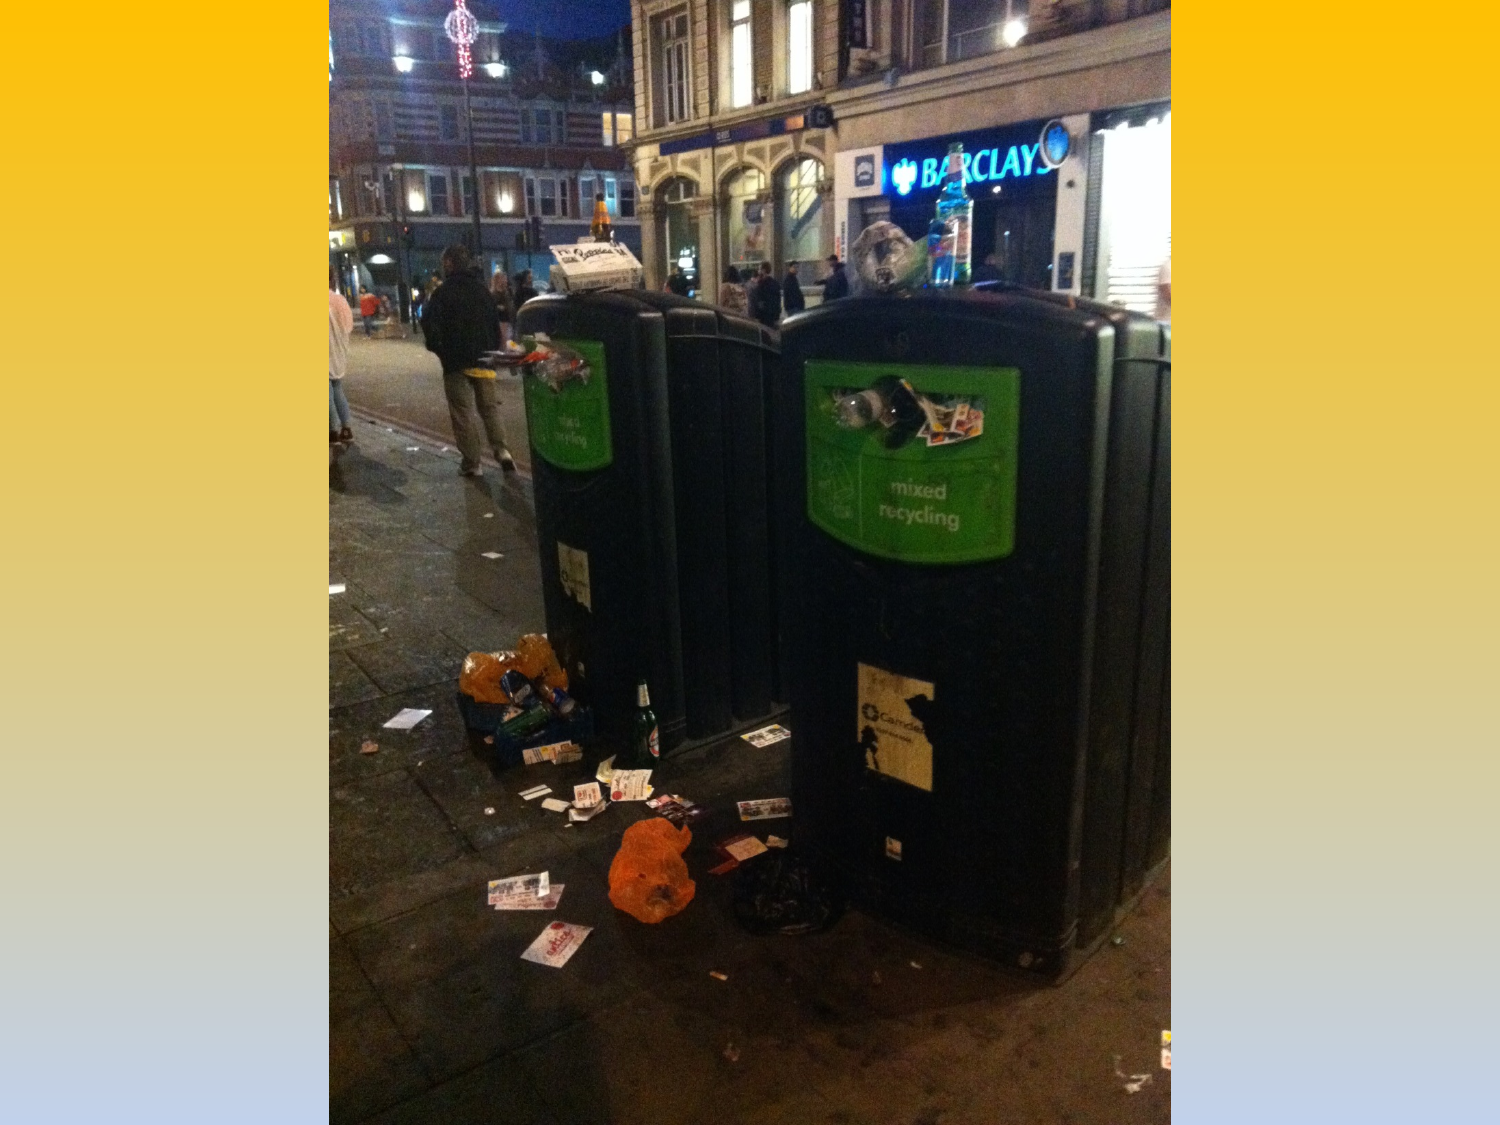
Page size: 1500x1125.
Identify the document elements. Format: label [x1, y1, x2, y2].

picture [329, 0, 1171, 1125]
